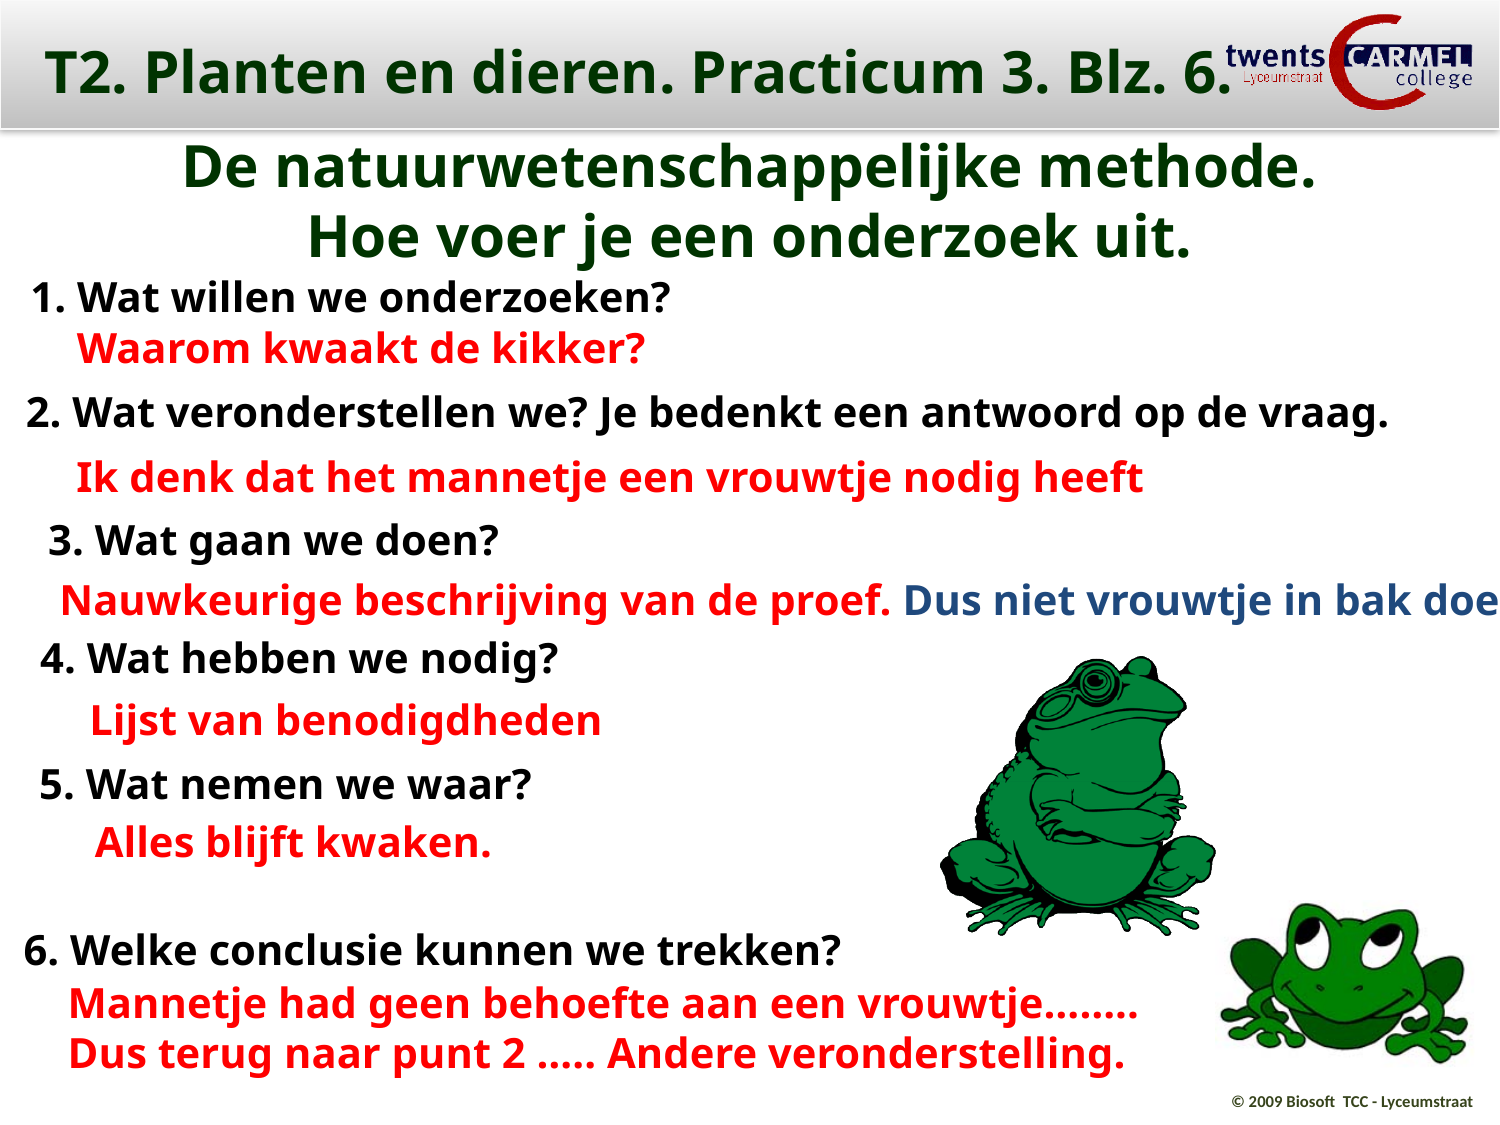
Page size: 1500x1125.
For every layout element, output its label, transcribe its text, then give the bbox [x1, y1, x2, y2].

text_box Alles blijft kwaken. [80, 808, 508, 873]
text_box 5. Wat nemen we waar? [24, 750, 547, 815]
text_box 1. Wat willen we onderzoeken? [15, 263, 687, 329]
text_box Mannetje had geen behoefte aan een vrouwtje…….. Dus terug naar punt 2 ….. Andere veronderstelling. [53, 969, 1155, 1084]
title T2. Planten en dieren. Practicum 3. Blz. 6. [29, 17, 1264, 124]
text_box 3. Wat gaan we doen? [33, 506, 515, 572]
text_box 6. Welke conclusie kunnen we trekken? [8, 915, 857, 981]
text_box 2. Wat veronderstellen we? Je bedenkt een antwoord op de vraag. [11, 378, 1405, 443]
picture [1218, 9, 1489, 118]
picture [939, 656, 1475, 1068]
text_box 4. Wat hebben we nodig? [25, 624, 574, 690]
text_box Nauwkeurige beschrijving van de proef. Dus niet vrouwtje in bak doen! [44, 566, 1500, 632]
text_box Ik denk dat het mannetje een vrouwtje nodig heeft [61, 443, 1160, 509]
text_box Lijst van benodigdheden [74, 686, 618, 751]
text_box Waarom kwaakt de kikker? [62, 314, 661, 378]
text_box De natuurwetenschappelijke methode. Hoe voer je een onderzoek uit. [166, 122, 1332, 277]
